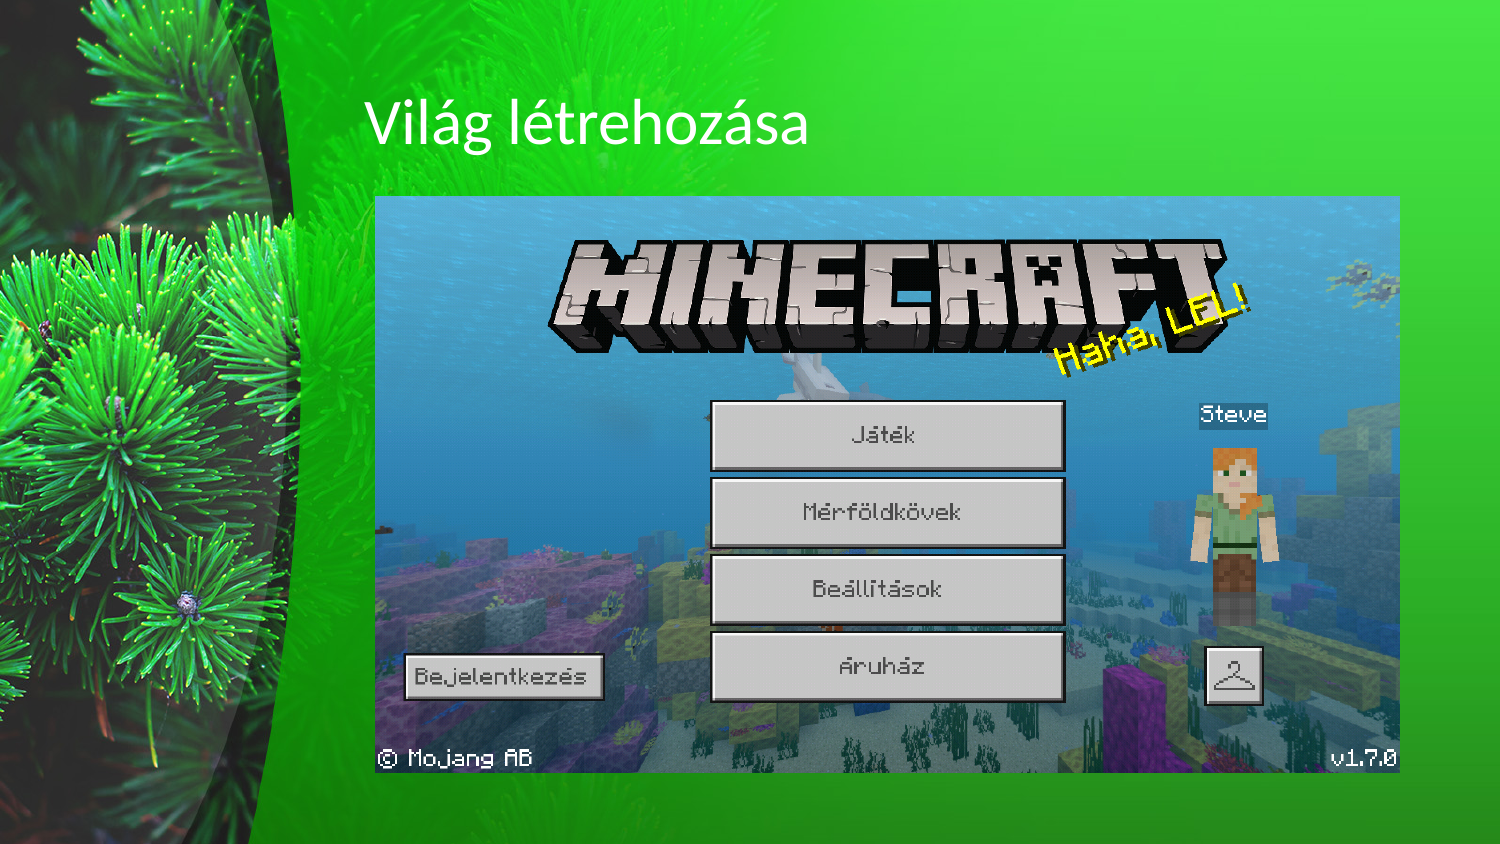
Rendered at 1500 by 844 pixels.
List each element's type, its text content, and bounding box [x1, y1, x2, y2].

picture [0, 0, 1500, 844]
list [375, 196, 1400, 773]
title Világ létrehozása [349, 71, 1427, 166]
